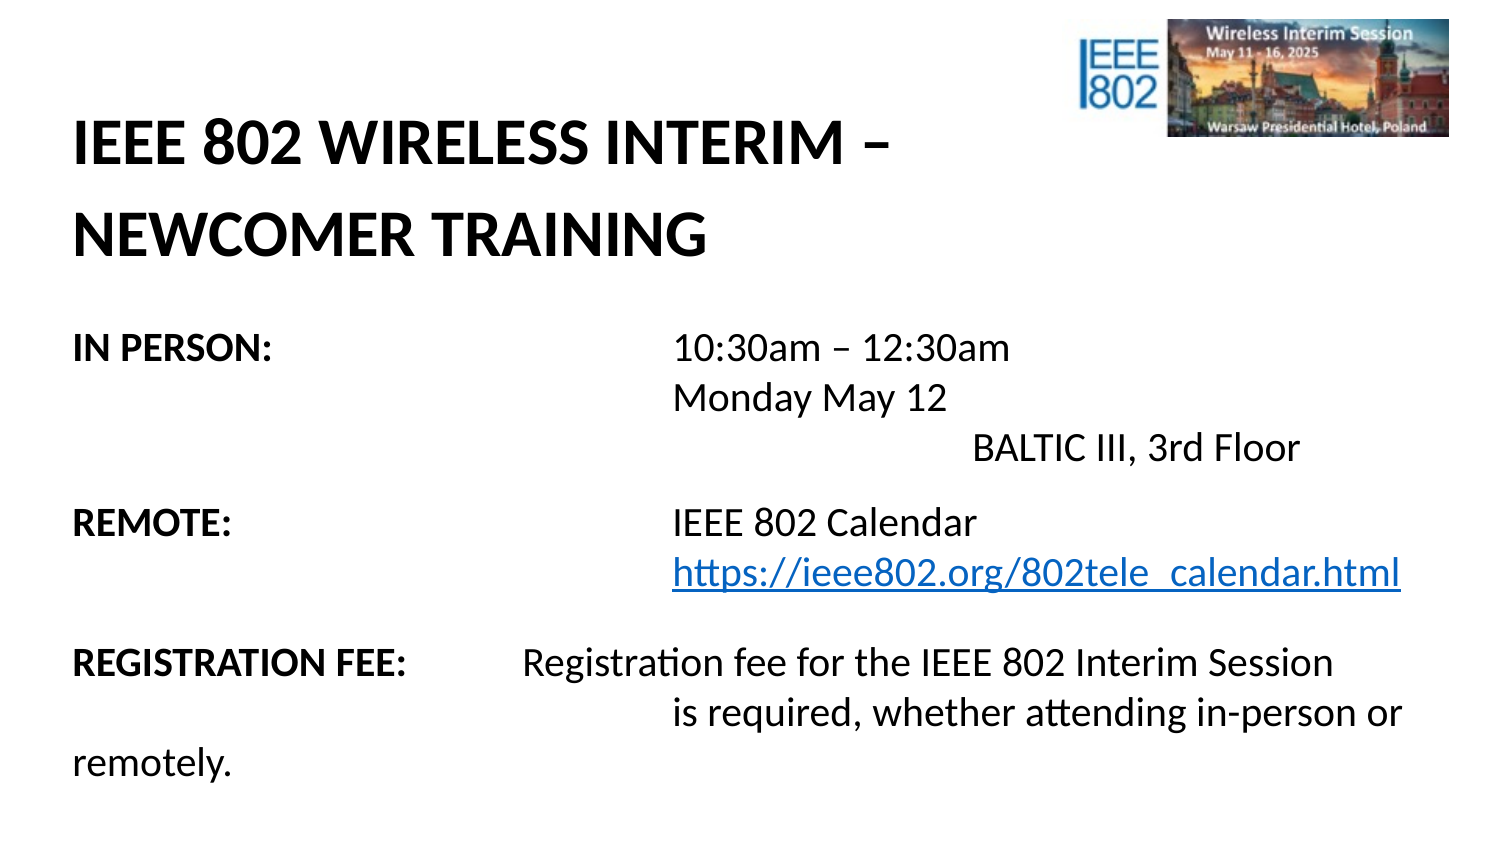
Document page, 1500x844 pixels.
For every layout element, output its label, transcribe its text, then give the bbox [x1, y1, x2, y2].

list IEEE 802 WIRELESS INTERIM – NEWCOMER TRAINING IN PERSON: 10:30am – 12:30am Monday May 12 BALTIC III, 3rd Floor REMOTE: IEEE 802 Calendar https://ieee802.org/802tele_calendar.html REGISTRATION FEE: Registration fee for the IEEE 802 Interim Session is required, whether attending in-person or remotely. [57, 78, 1473, 766]
picture [1062, 19, 1449, 137]
